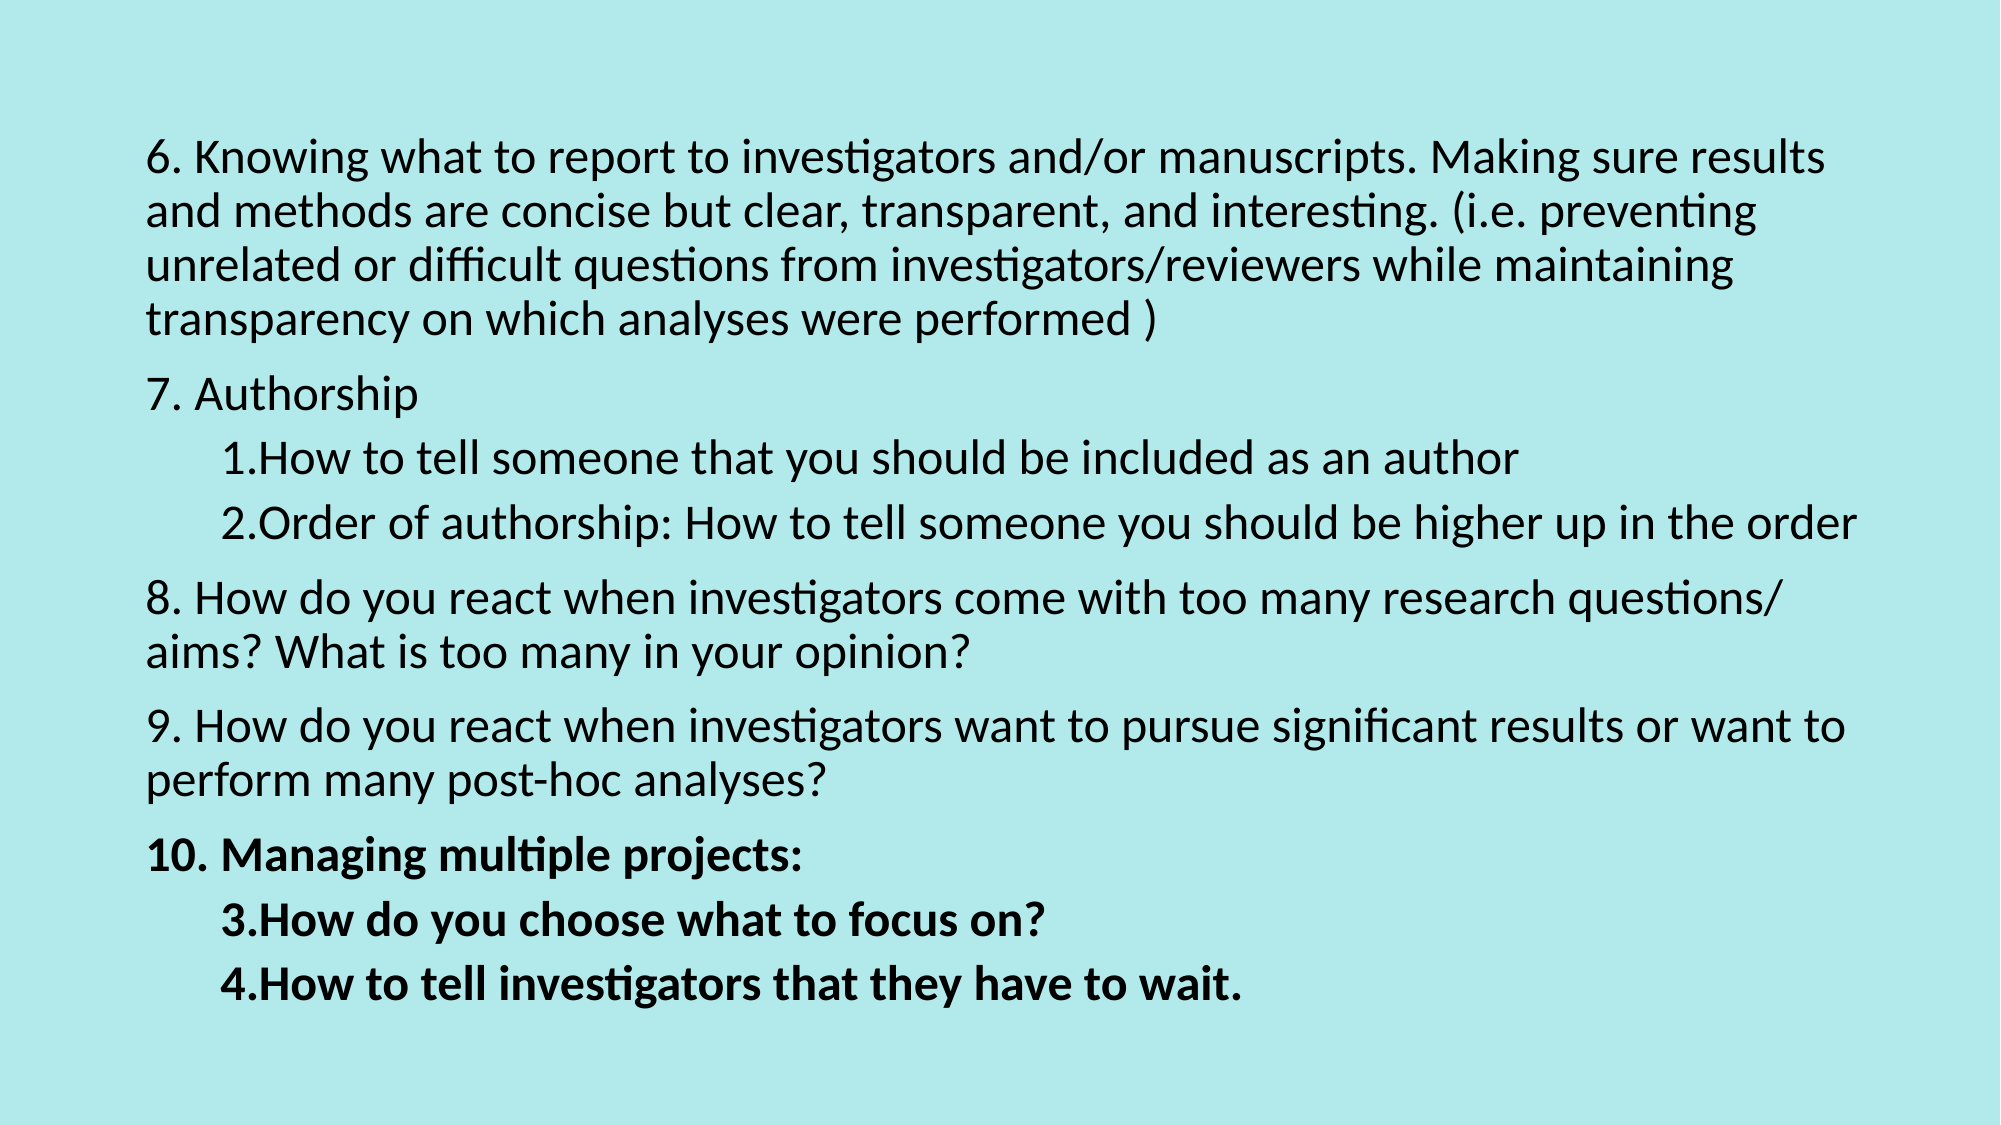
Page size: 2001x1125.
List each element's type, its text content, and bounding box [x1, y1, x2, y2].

list 6. Knowing what to report to investigators and/or manuscripts. Making sure results and methods are concise but clear, transparent, and interesting. (i.e. preventing unrelated or difficult questions from investigators/reviewers while maintaining transparency on which analyses were performed ) 7. Authorship How to tell someone that you should be included as an author Order of authorship: How to tell someone you should be higher up in the order 8. How do you react when investigators come with too many research questions/ aims? What is too many in your opinion? 9. How do you react when investigators want to pursue significant results or want to perform many post-hoc analyses? 10. Managing multiple projects: How do you choose what to focus on? How to tell investigators that they have to wait. [130, 123, 1882, 995]
